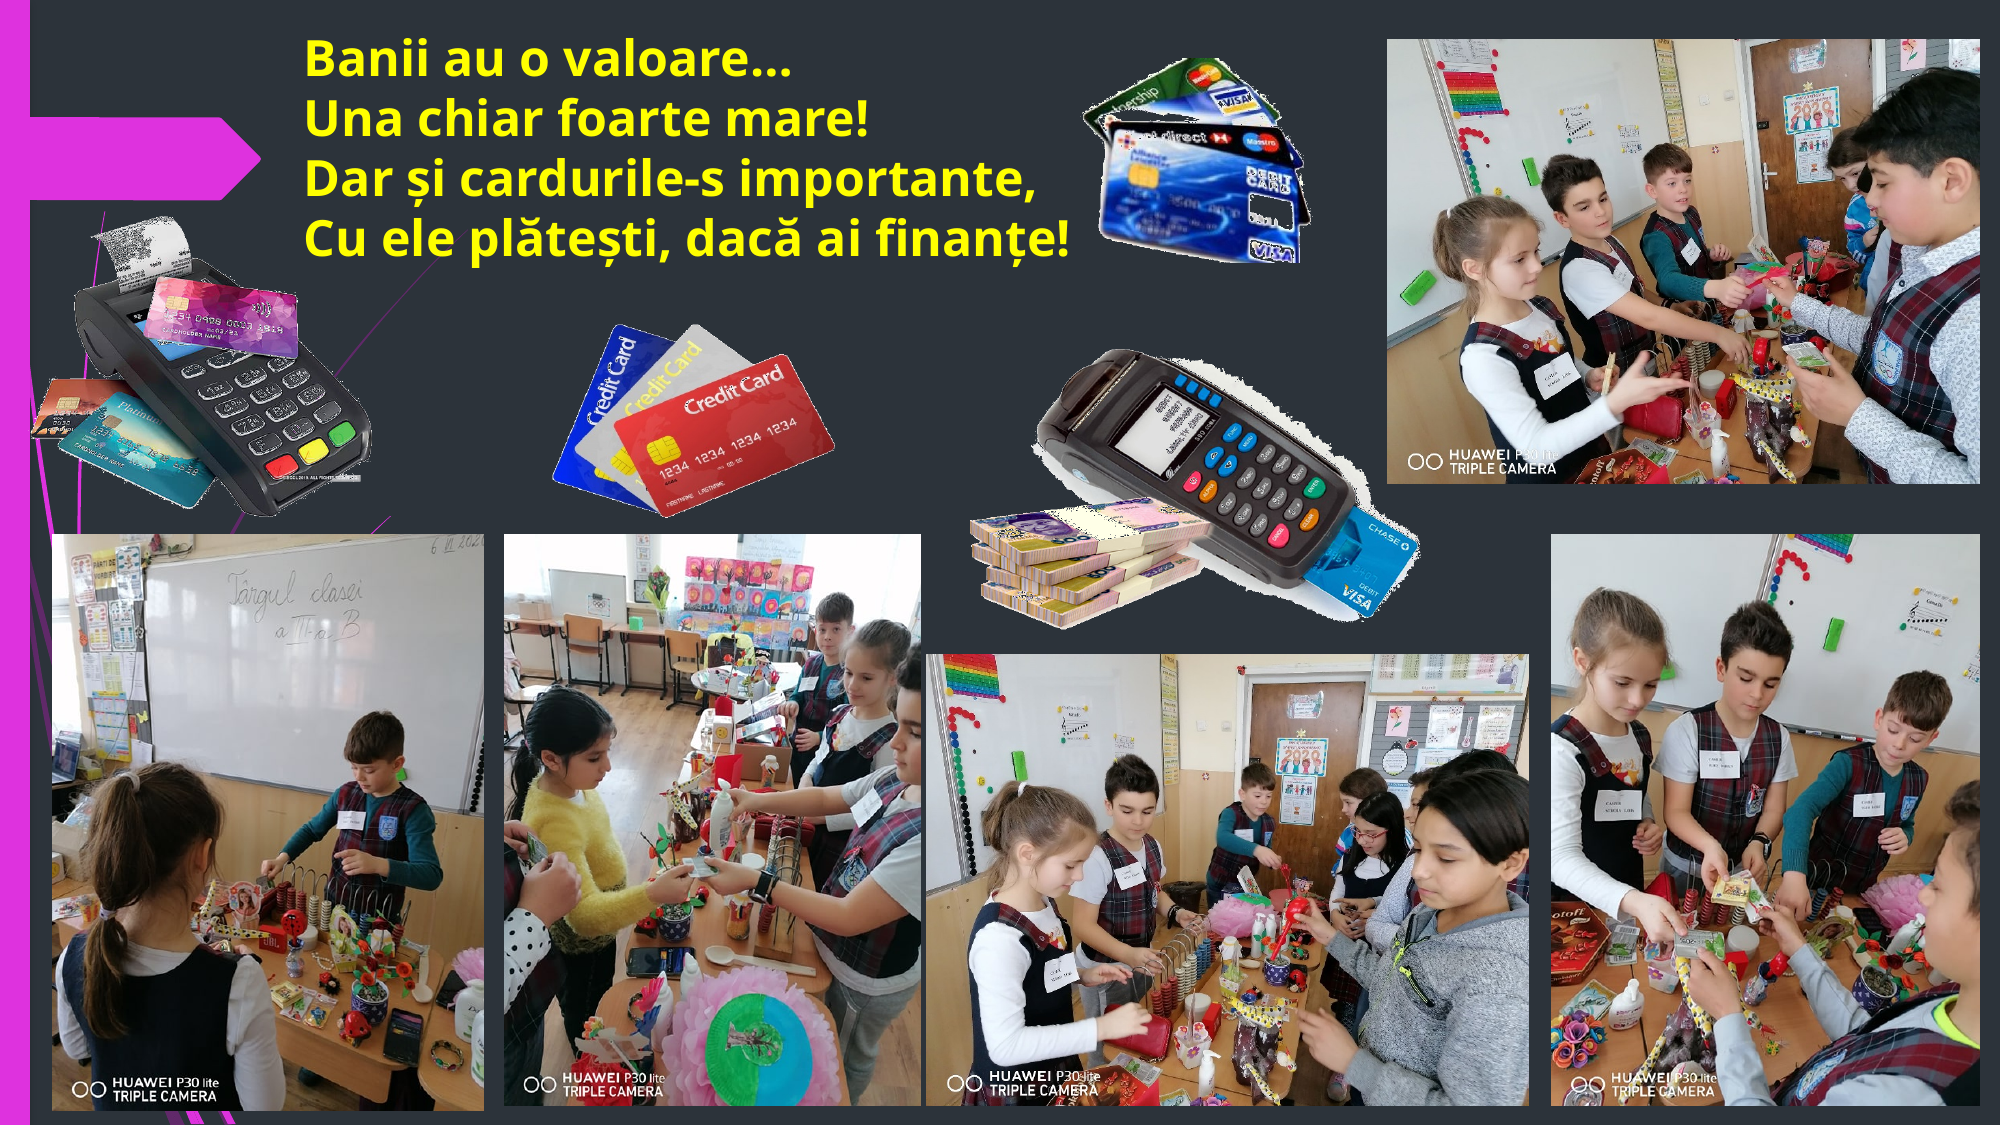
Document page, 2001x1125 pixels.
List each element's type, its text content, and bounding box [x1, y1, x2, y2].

picture [0, 214, 404, 518]
picture [965, 39, 1980, 632]
picture [504, 277, 921, 1106]
picture [52, 534, 485, 1111]
picture [1550, 534, 1980, 1106]
picture [926, 653, 1529, 1106]
title Banii au o valoare… Una chiar foarte mare! Dar şi cardurile-s importante, Cu ele plăteşti, dacă ai finanţe! [288, 18, 1109, 278]
